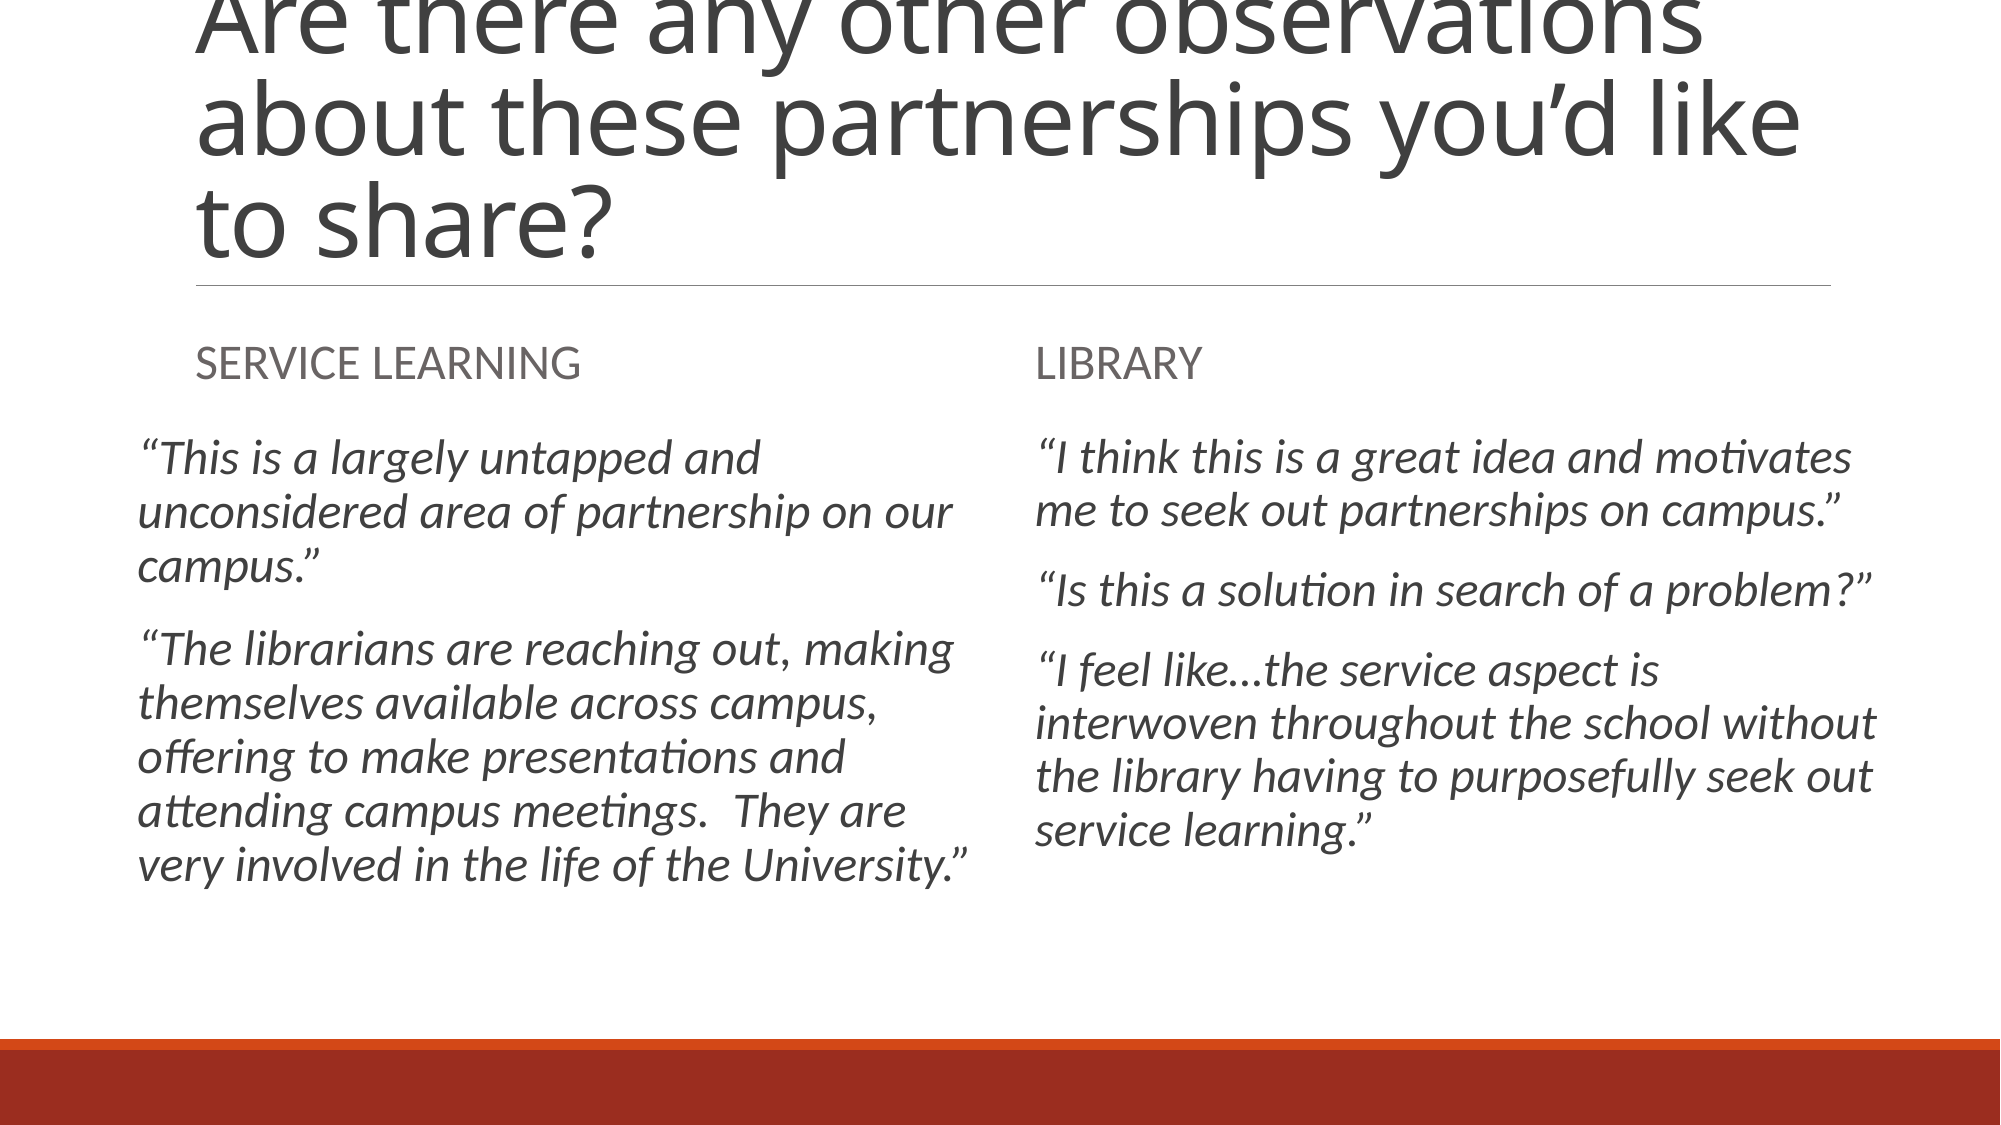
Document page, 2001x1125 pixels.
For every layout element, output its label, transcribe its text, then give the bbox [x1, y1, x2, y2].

list “I think this is a great idea and motivates me to seek out partnerships on campus.” “Is this a solution in search of a problem?” “I feel like…the service aspect is interwoven throughout the school without the library having to purposefully seek out service learning.” [1020, 423, 1881, 978]
list Service learning [180, 302, 990, 423]
list Library [1020, 302, 1830, 423]
title Are there any other observations about these partnerships you’d like to share? [180, 47, 1830, 285]
list “This is a largely untapped and unconsidered area of partnership on our campus.” “The librarians are reaching out, making themselves available across campus, offering to make presentations and attending campus meetings. They are very involved in the life of the University.” [122, 423, 990, 978]
